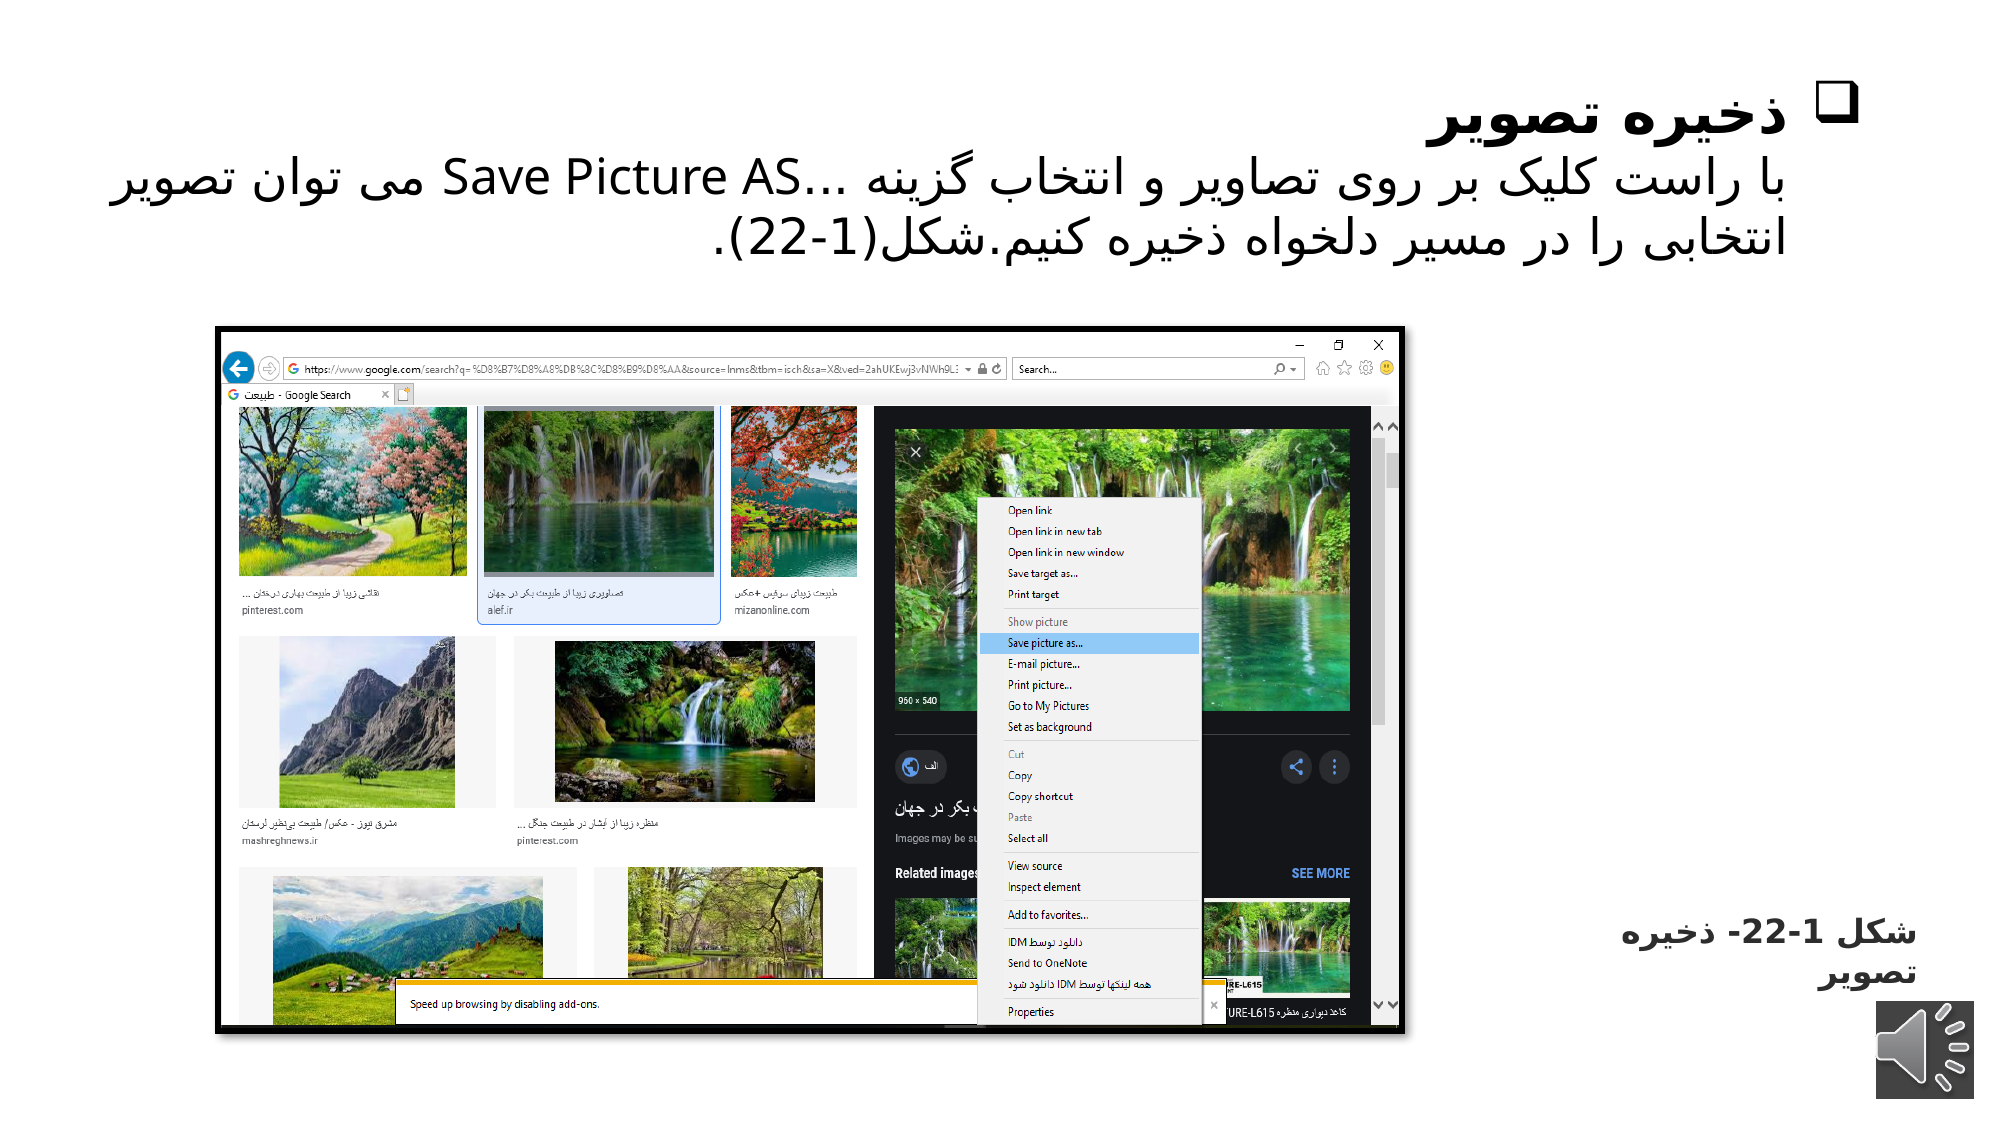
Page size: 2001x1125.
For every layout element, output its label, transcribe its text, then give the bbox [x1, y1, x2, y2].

text_box شکل 1-22- ذخیره تصویر [1566, 903, 1933, 998]
picture [221, 331, 1400, 1028]
text_box ذخیره تصویر با راست کلیک بر روی تصاویر و انتخاب گزینه ...Save Picture AS می توان تصویر انتخابی را در مسیر دلخواه ذخیره کنیم.شکل(1-22). [91, 67, 1879, 273]
picture [1874, 999, 1975, 1100]
